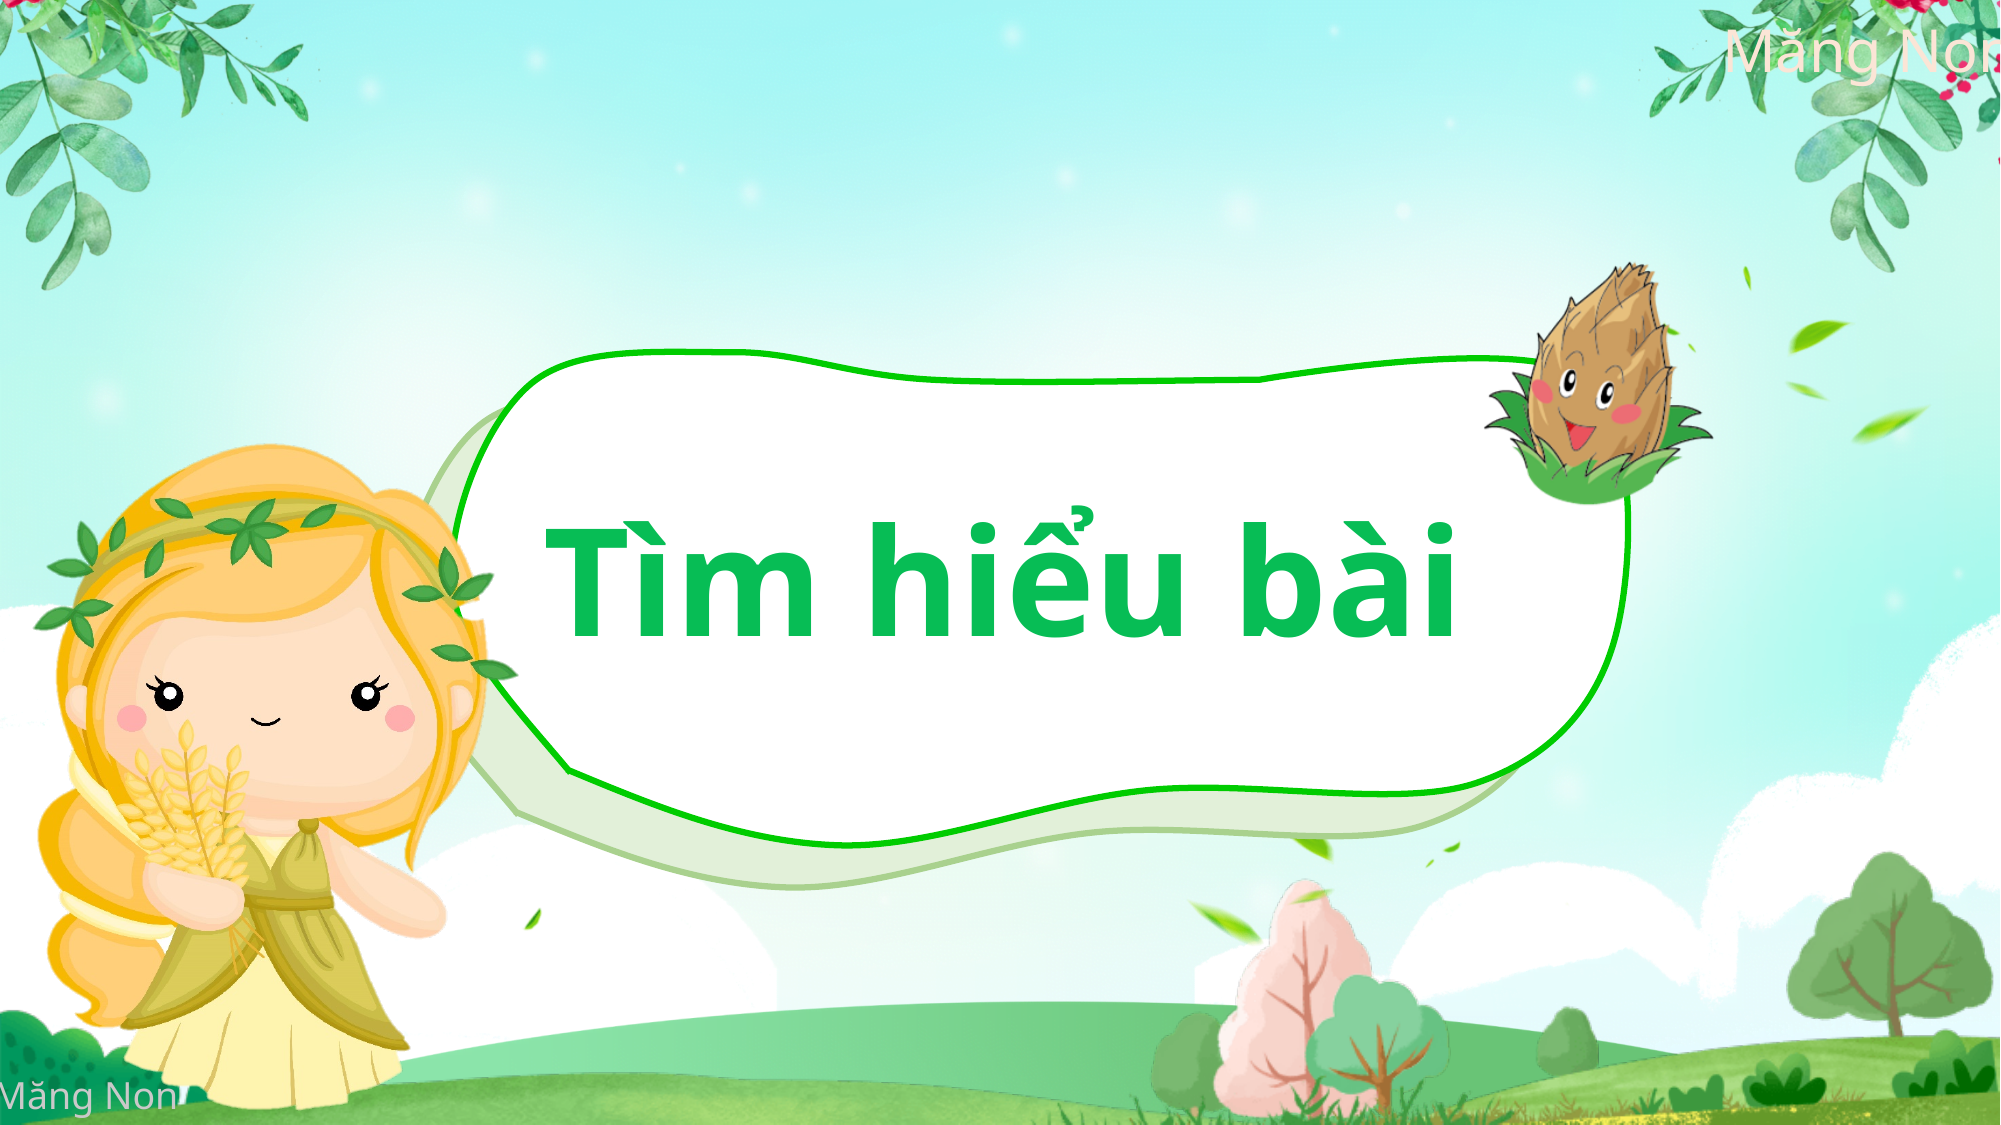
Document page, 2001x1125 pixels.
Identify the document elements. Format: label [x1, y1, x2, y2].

picture [0, 0, 2001, 1125]
text_box [399, 351, 1629, 888]
